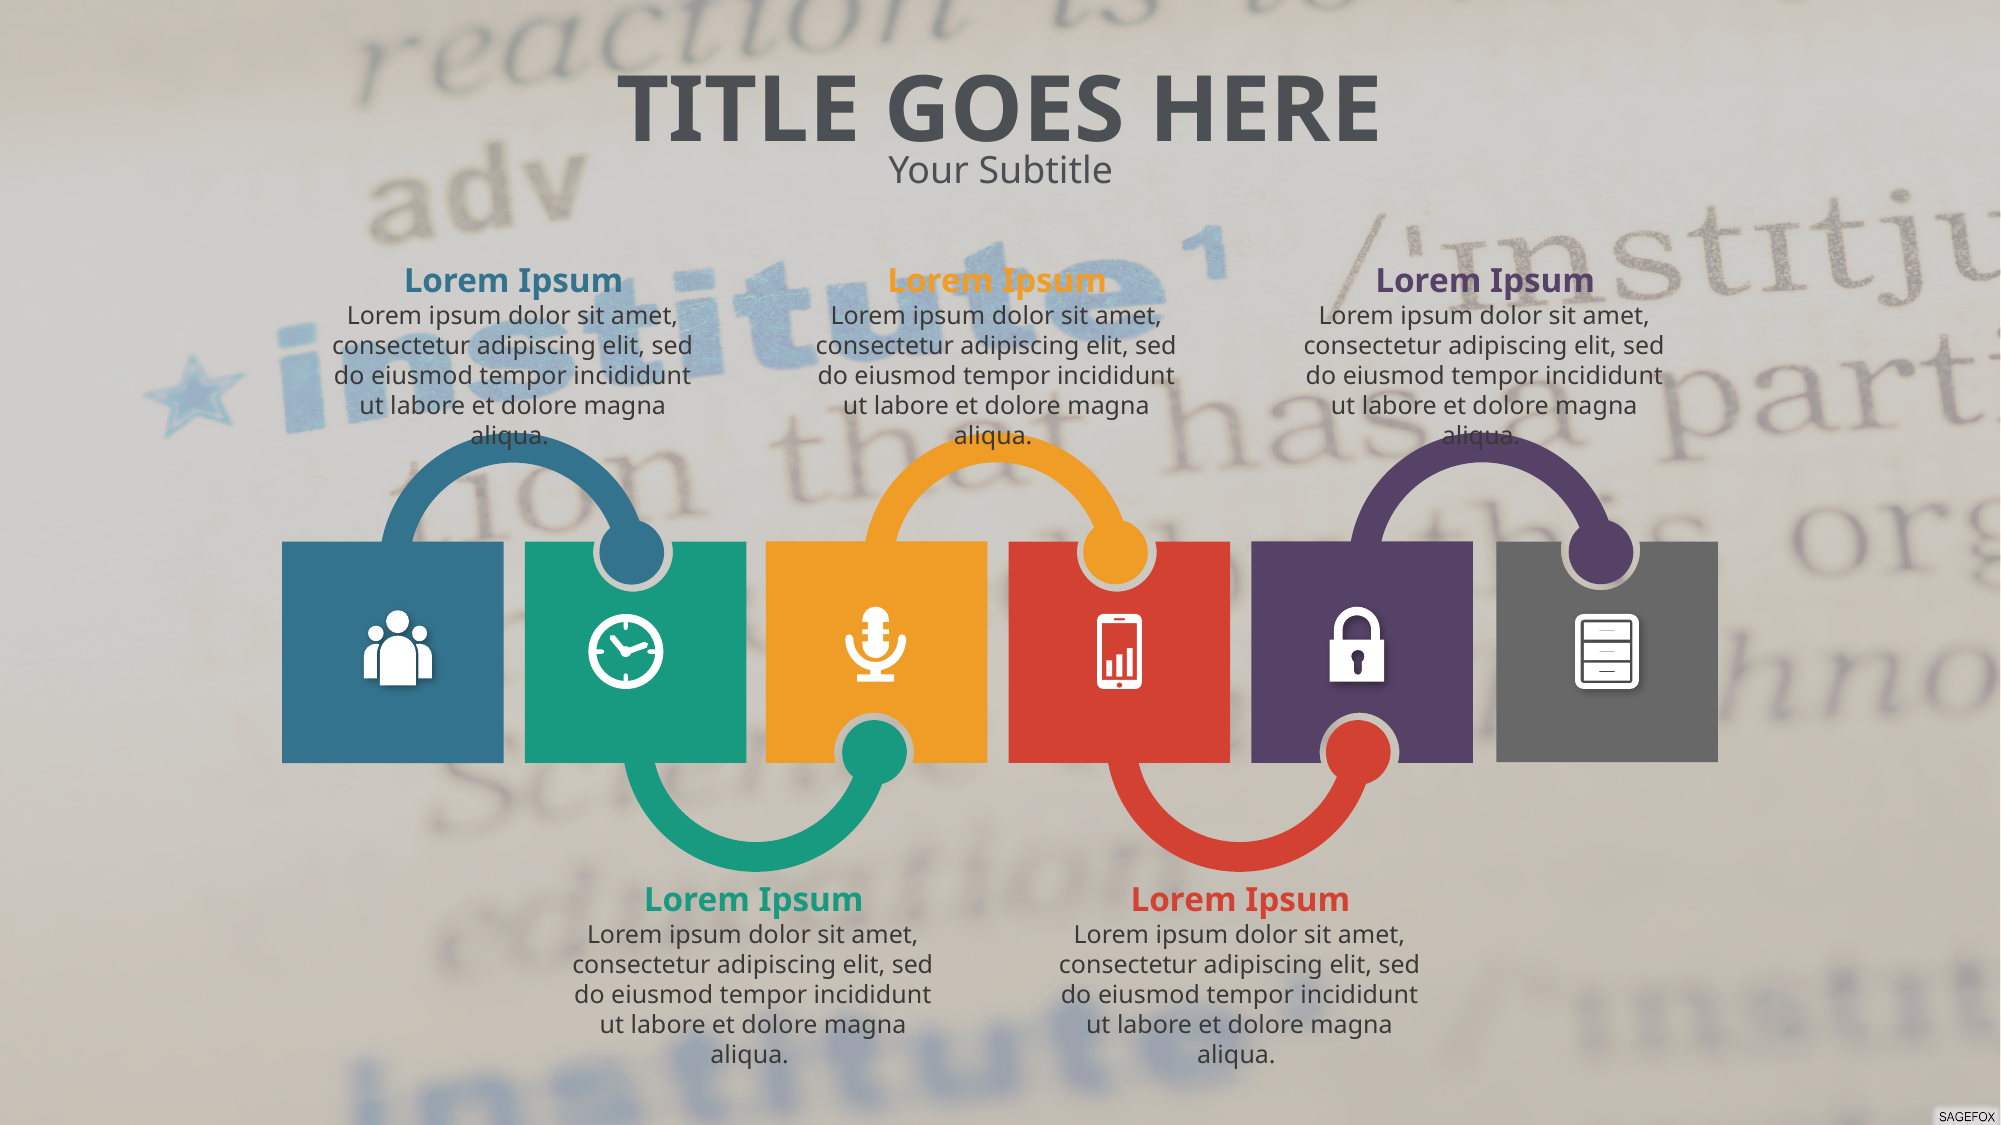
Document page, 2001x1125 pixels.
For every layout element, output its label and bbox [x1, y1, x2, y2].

text_box [386, 610, 410, 634]
text_box [565, 877, 941, 1041]
text_box [809, 258, 1185, 421]
text_box [1329, 606, 1385, 682]
text_box [282, 432, 665, 764]
text_box [548, 42, 1452, 199]
text_box [1296, 258, 1673, 421]
text_box [325, 258, 701, 421]
text_box [1097, 613, 1142, 689]
text_box [363, 643, 380, 679]
text_box [379, 635, 432, 686]
picture [1936, 1111, 1997, 1125]
text_box [765, 432, 1148, 763]
text_box [1008, 541, 1391, 872]
text_box [524, 541, 907, 872]
text_box [1575, 613, 1639, 689]
text_box [1251, 432, 1634, 763]
text_box [368, 625, 384, 642]
text_box [1052, 877, 1428, 1041]
text_box [1496, 541, 1718, 763]
text_box [845, 606, 907, 682]
text_box [412, 625, 428, 642]
text_box [588, 613, 664, 689]
